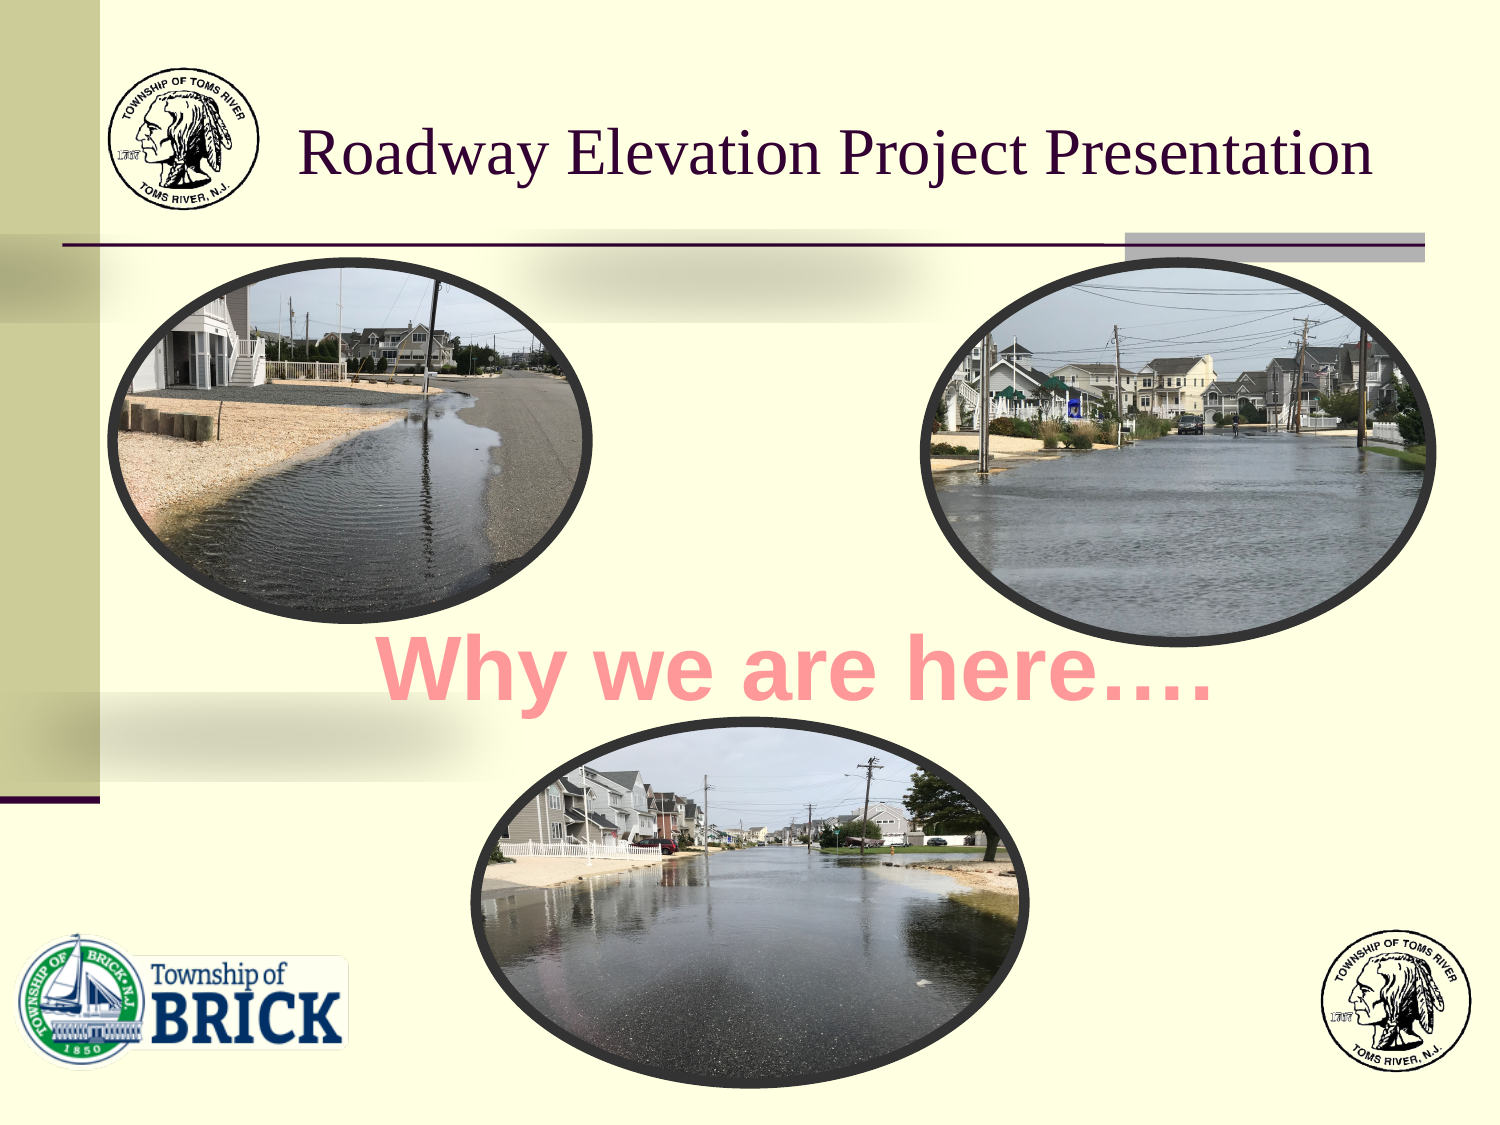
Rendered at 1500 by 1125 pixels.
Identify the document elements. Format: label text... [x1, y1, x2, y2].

picture [112, 262, 588, 619]
picture [475, 721, 1025, 1084]
picture [1312, 924, 1476, 1079]
picture [13, 897, 351, 1101]
text_box Why we are here…. [360, 601, 1231, 727]
picture [99, 62, 263, 217]
picture [924, 262, 1432, 643]
title Roadway Elevation Project Presentation [150, 45, 1463, 234]
